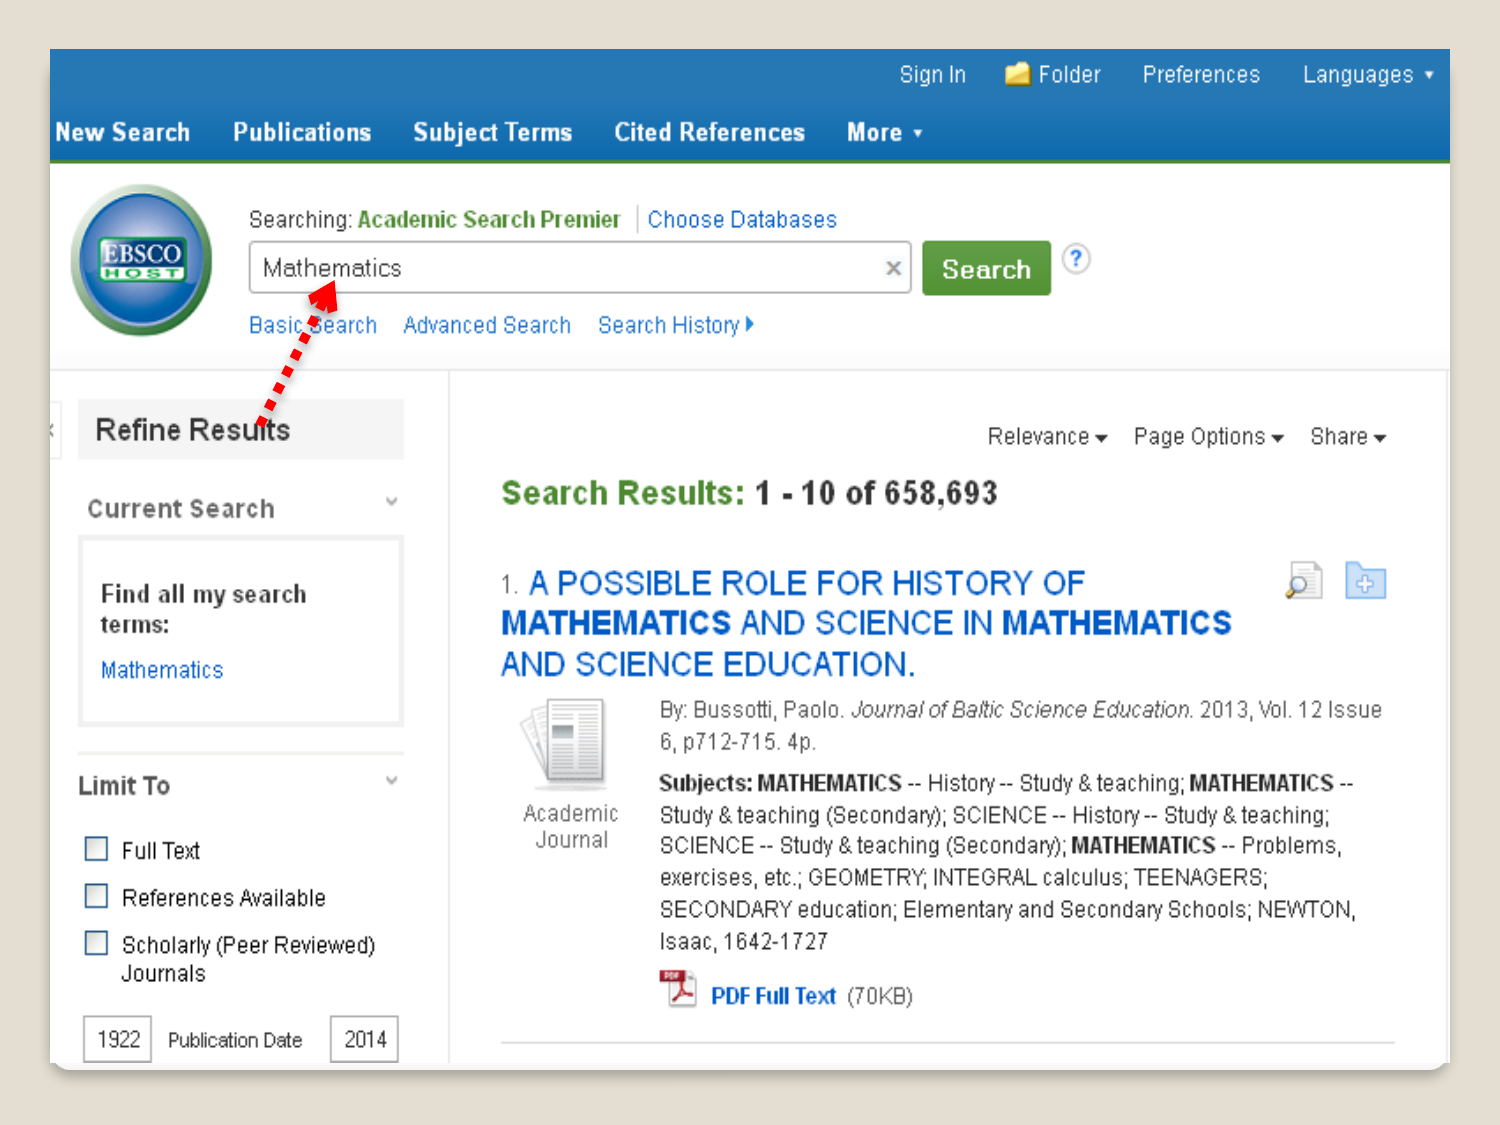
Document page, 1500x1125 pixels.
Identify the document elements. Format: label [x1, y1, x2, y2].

picture [49, 49, 1451, 1063]
text_box [259, 279, 335, 426]
